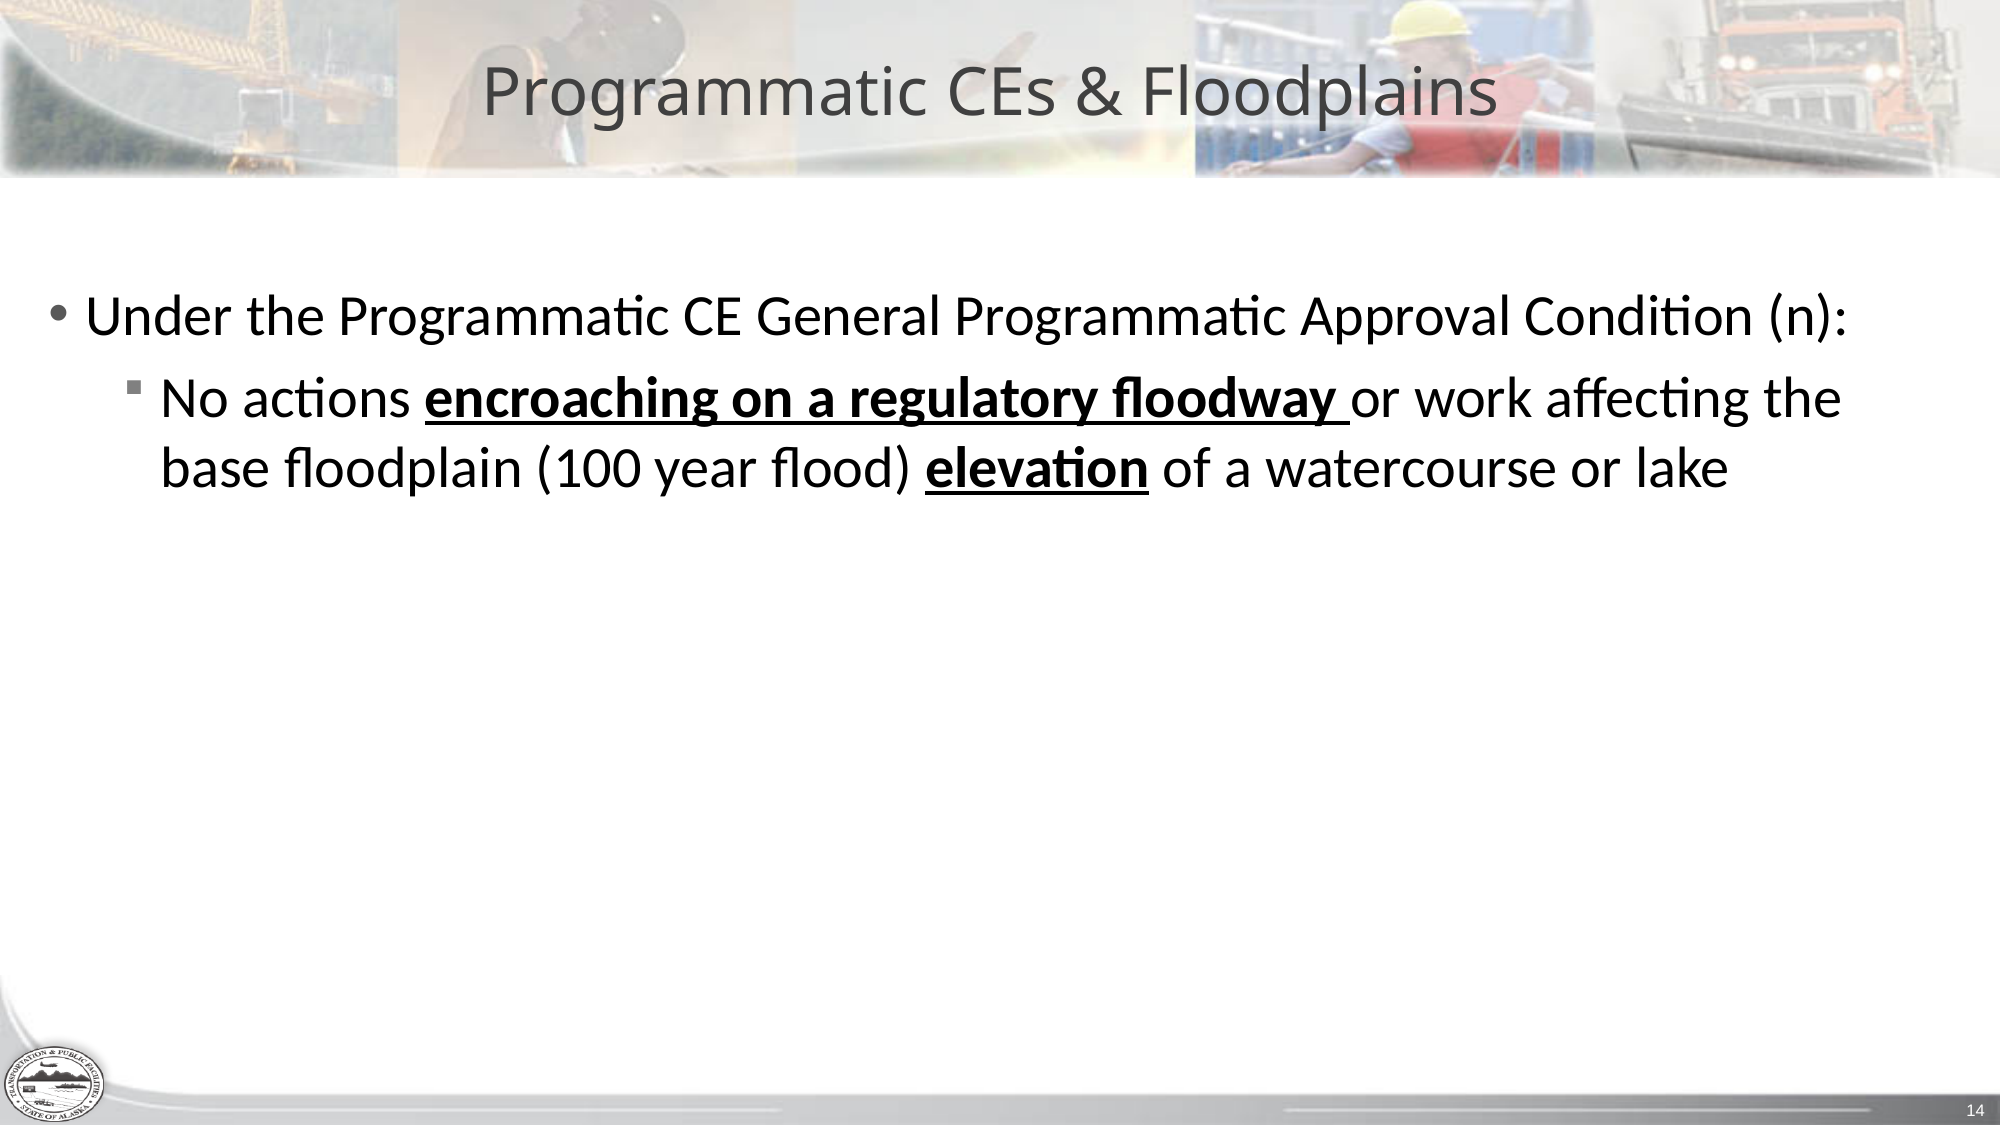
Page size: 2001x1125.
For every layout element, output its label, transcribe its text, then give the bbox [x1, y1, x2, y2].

picture [0, 975, 2000, 1125]
list Under the Programmatic CE General Programmatic Approval Condition (n): No actions encroaching on a regulatory floodway or work affecting the base floodplain (100 year flood) elevation of a watercourse or lake [33, 187, 1967, 1075]
title Programmatic CEs & Floodplains [0, 0, 2000, 179]
